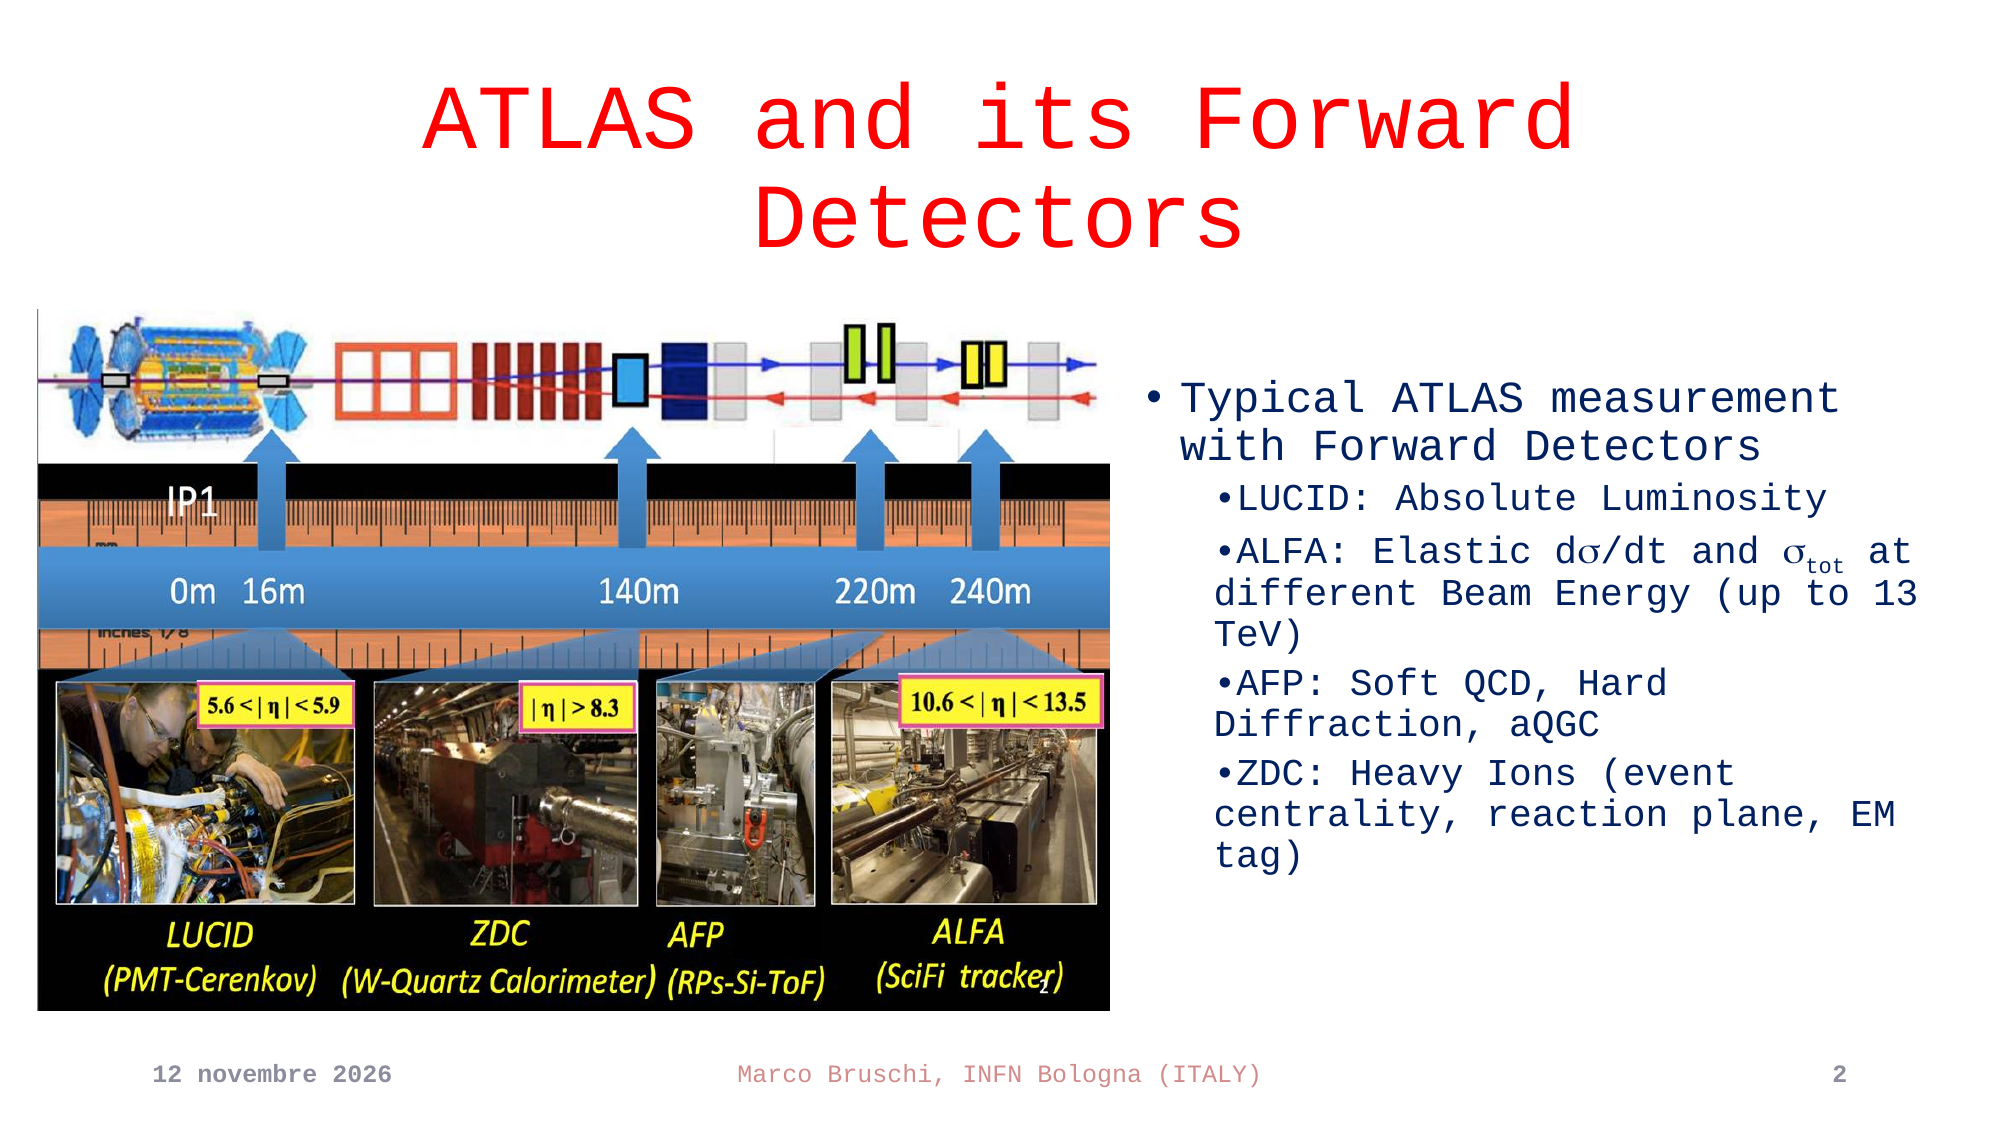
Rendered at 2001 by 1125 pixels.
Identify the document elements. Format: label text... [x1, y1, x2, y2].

list Typical ATLAS measurement with Forward Detectors •LUCID: Absolute Luminosity •ALFA: Elastic ds/dt and stot at different Beam Energy (up to 13 TeV) •AFP: Soft QCD, Hard Diffraction, aQGC •ZDC: Heavy Ions (event centrality, reaction plane, EM tag) [1131, 366, 1955, 889]
slide_number 16 Ottobre 2018 [137, 1042, 588, 1103]
picture [37, 309, 1110, 1011]
footer Marco Bruschi, INFN Bologna (ITALY) [662, 1042, 1338, 1103]
title ATLAS and its Forward Detectors [137, 59, 1863, 278]
slide_number 2 [1412, 1042, 1863, 1103]
